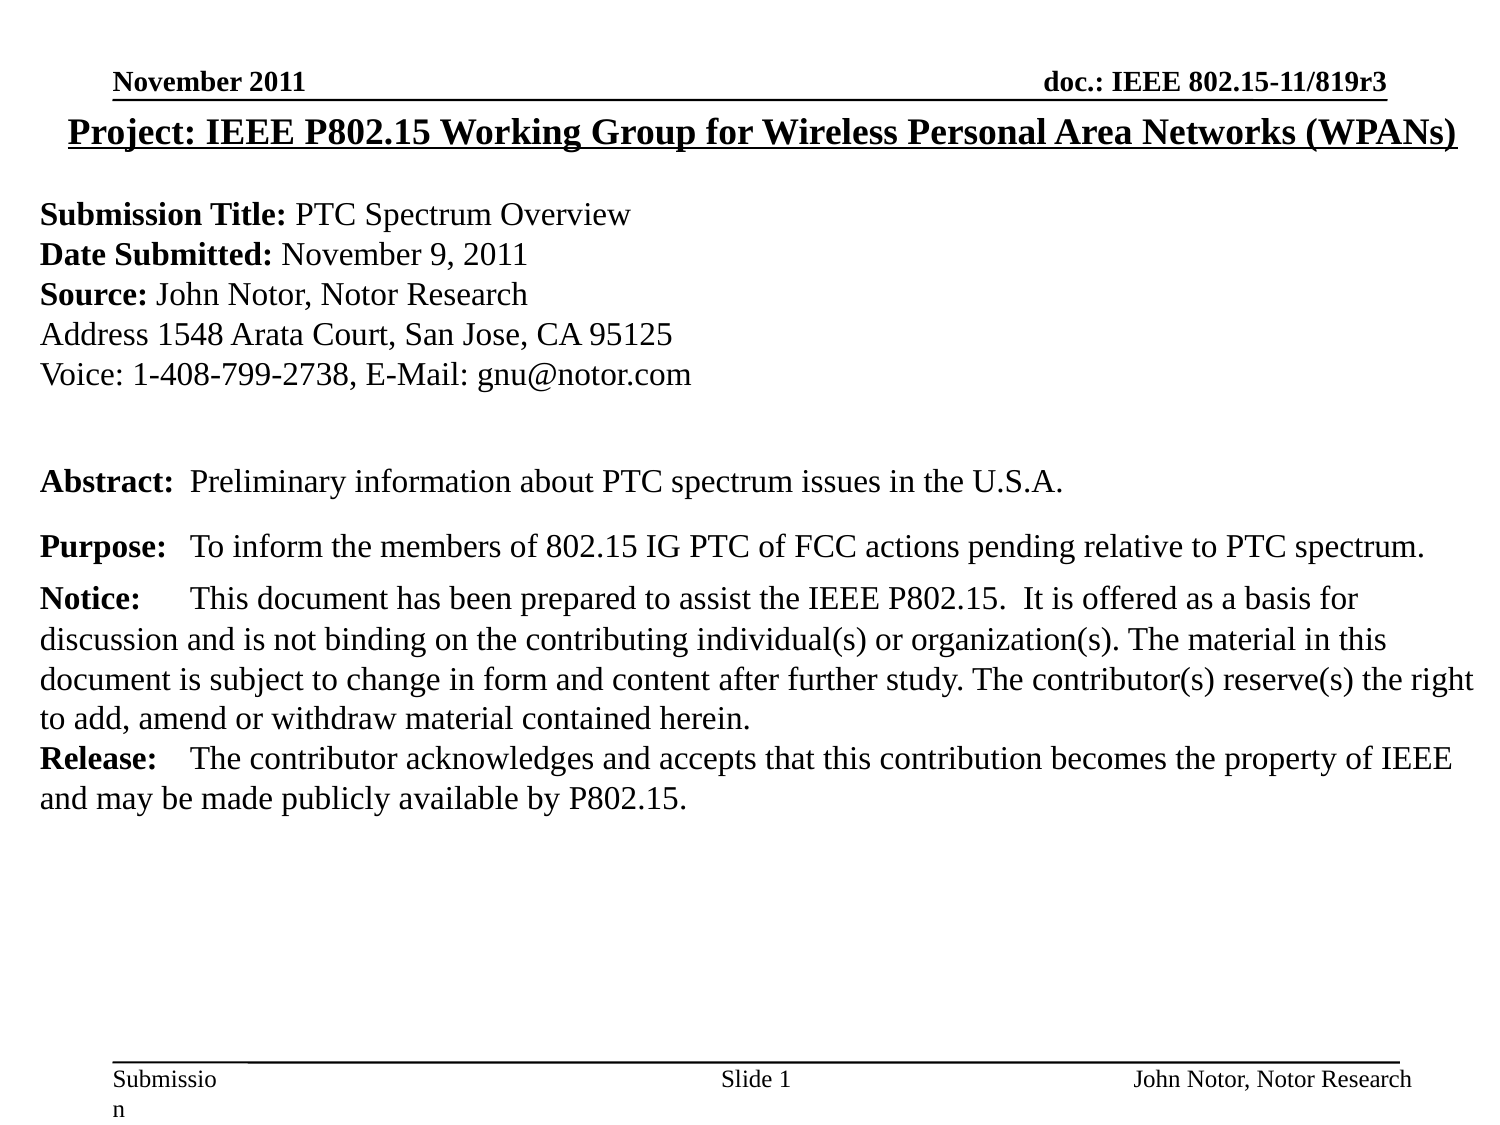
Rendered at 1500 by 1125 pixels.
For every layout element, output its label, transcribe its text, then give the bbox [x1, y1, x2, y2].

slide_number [112, 61, 376, 98]
slide_number Slide 1 [712, 1061, 800, 1093]
footer John Notor, Notor Research [899, 1061, 1413, 1093]
text_box Project: IEEE P802.15 Working Group for Wireless Personal Area Networks (WPANs) Submission Title: PTC Spectrum Overview Date Submitted: November 9, 2011 Source: John Notor, Notor Research Address 1548 Arata Court, San Jose, CA 95125 Voice: 1-408-799-2738, E-Mail: gnu@notor.com Abstract: Preliminary information about PTC spectrum issues in the U.S.A. Purpose: To inform the members of 802.15 IG PTC of FCC actions pending relative to PTC spectrum. Notice: This document has been prepared to assist the IEEE P802.15. It is offered as a basis for discussion and is not binding on the contributing individual(s) or organization(s). The material in this document is subject to change in form and content after further study. The contributor(s) reserve(s) the right to add, amend or withdraw material contained herein. Release: The contributor acknowledges and accepts that this contribution becomes the property of IEEE and may be made publicly available by P802.15. [24, 99, 1500, 824]
